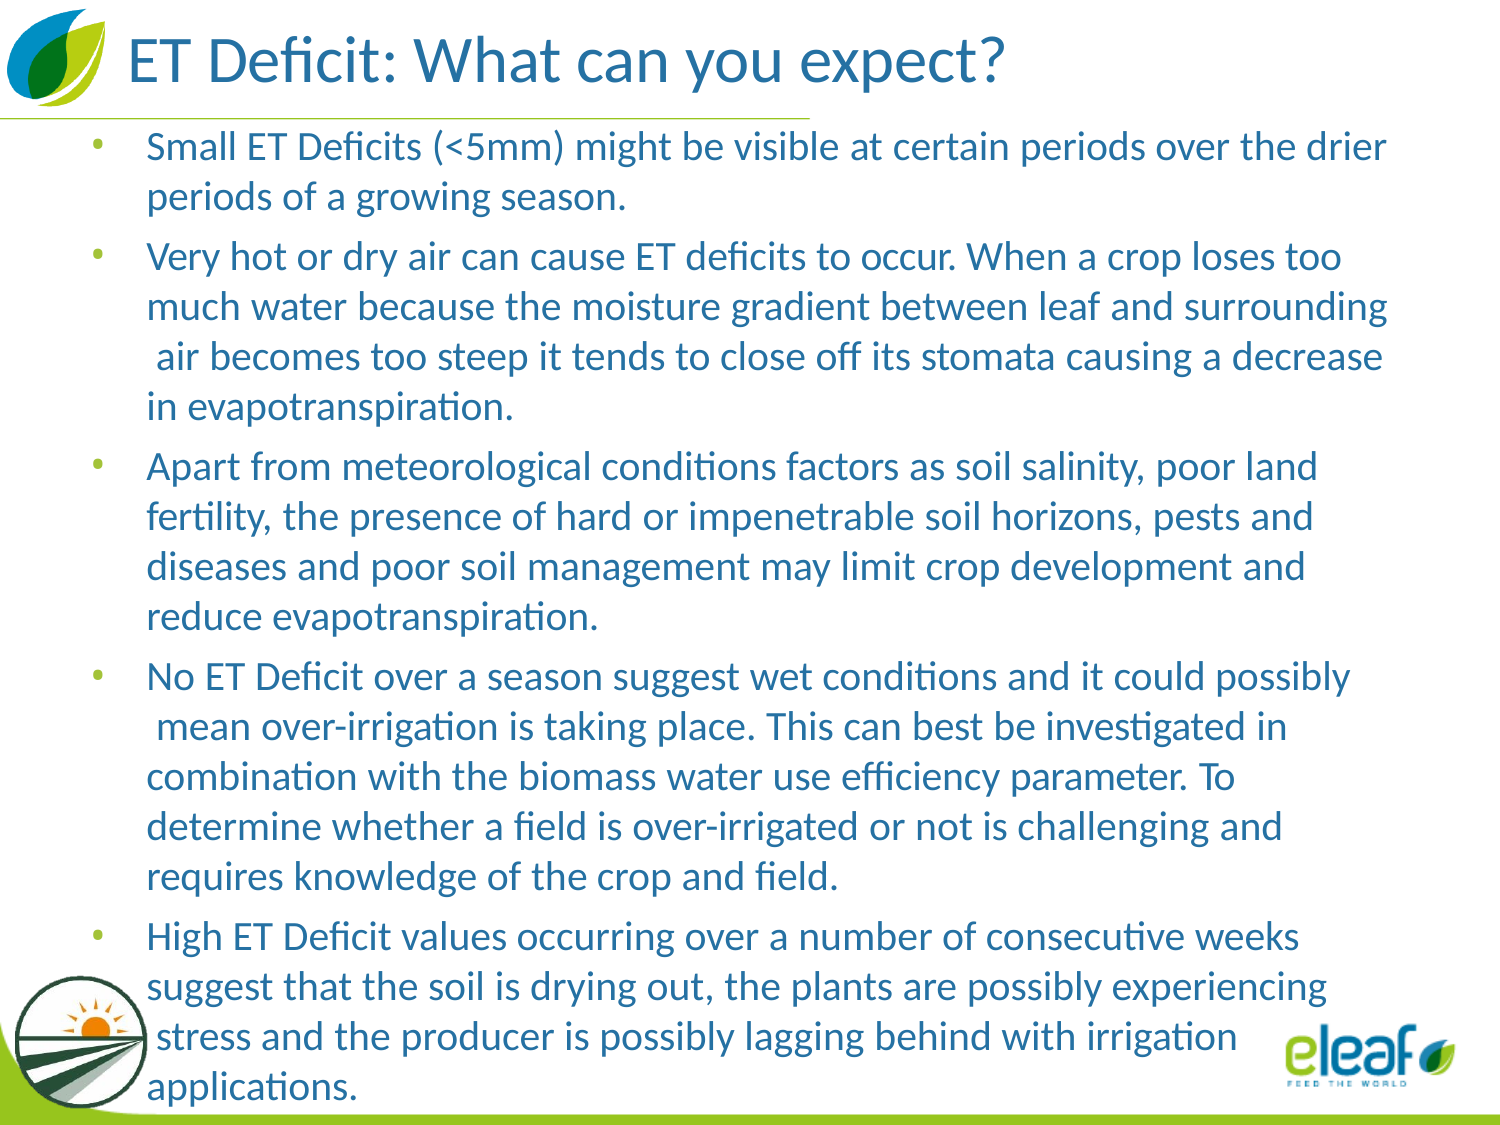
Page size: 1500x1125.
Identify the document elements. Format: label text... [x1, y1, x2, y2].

title ET Deficit: What can you expect? [125, 14, 1018, 205]
picture [0, 118, 1500, 1125]
text_box Small ET Deficits (<5mm) might be visible at certain periods over the drier periods of a growing season. Very hot or dry air can cause ET deficits to occur. When a crop loses too much water because the moisture gradient between leaf and surrounding air becomes too steep it tends to close off its stomata causing a decrease in evapotranspiration. Apart from meteorological conditions factors as soil salinity, poor land fertility, the presence of hard or impenetrable soil horizons, pests and diseases and poor soil management may limit crop development and reduce evapotranspiration. No ET Deficit over a season suggest wet conditions and it could possibly mean over-irrigation is taking place. This can best be investigated in combination with the biomass water use efficiency parameter. To determine whether a field is over-irrigated or not is challenging and requires knowledge of the crop and field. High ET Deficit values occurring over a number of consecutive weeks suggest that the soil is drying out, the plants are possibly experiencing stress and the producer is possibly lagging behind with irrigation applications. [87, 116, 1397, 1109]
picture [7, 8, 105, 107]
